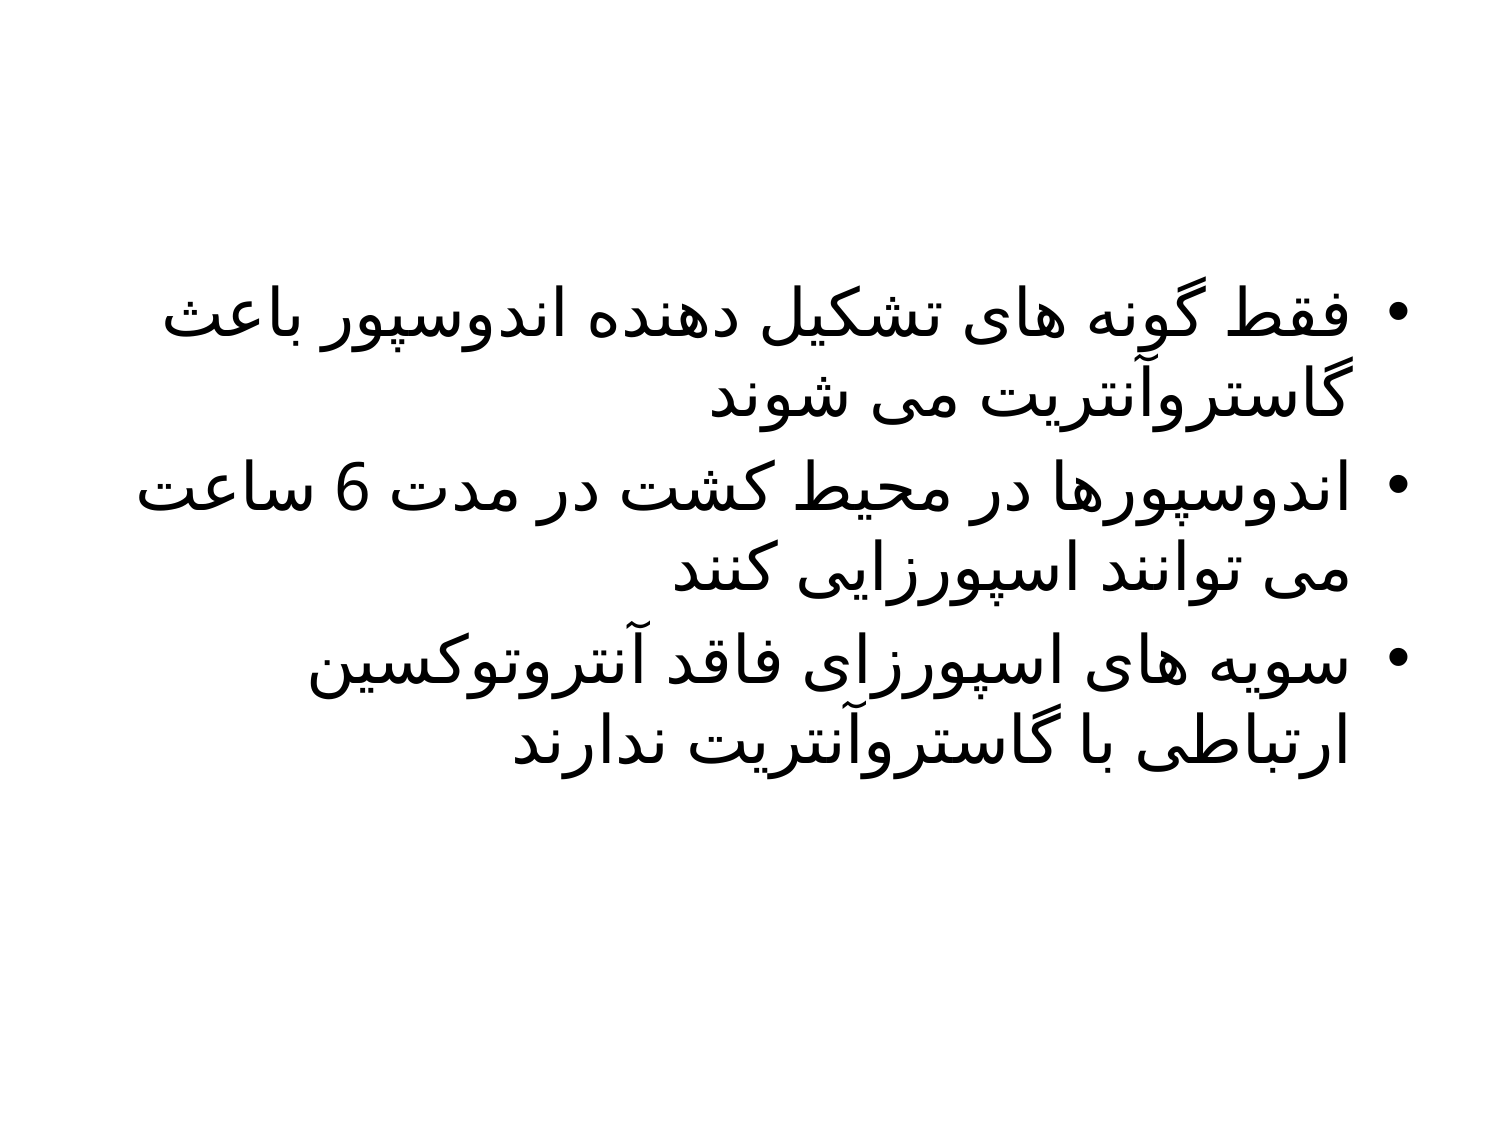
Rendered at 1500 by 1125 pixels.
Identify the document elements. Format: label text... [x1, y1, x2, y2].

list فقط گونه های تشکیل دهنده اندوسپور باعث گاستروآنتریت می شوند اندوسپورها در محیط کشت در مدت 6 ساعت می توانند اسپورزایی کنند سویه های اسپورزای فاقد آنتروتوکسین ارتباطی با گاستروآنتریت ندارند [75, 262, 1425, 1005]
